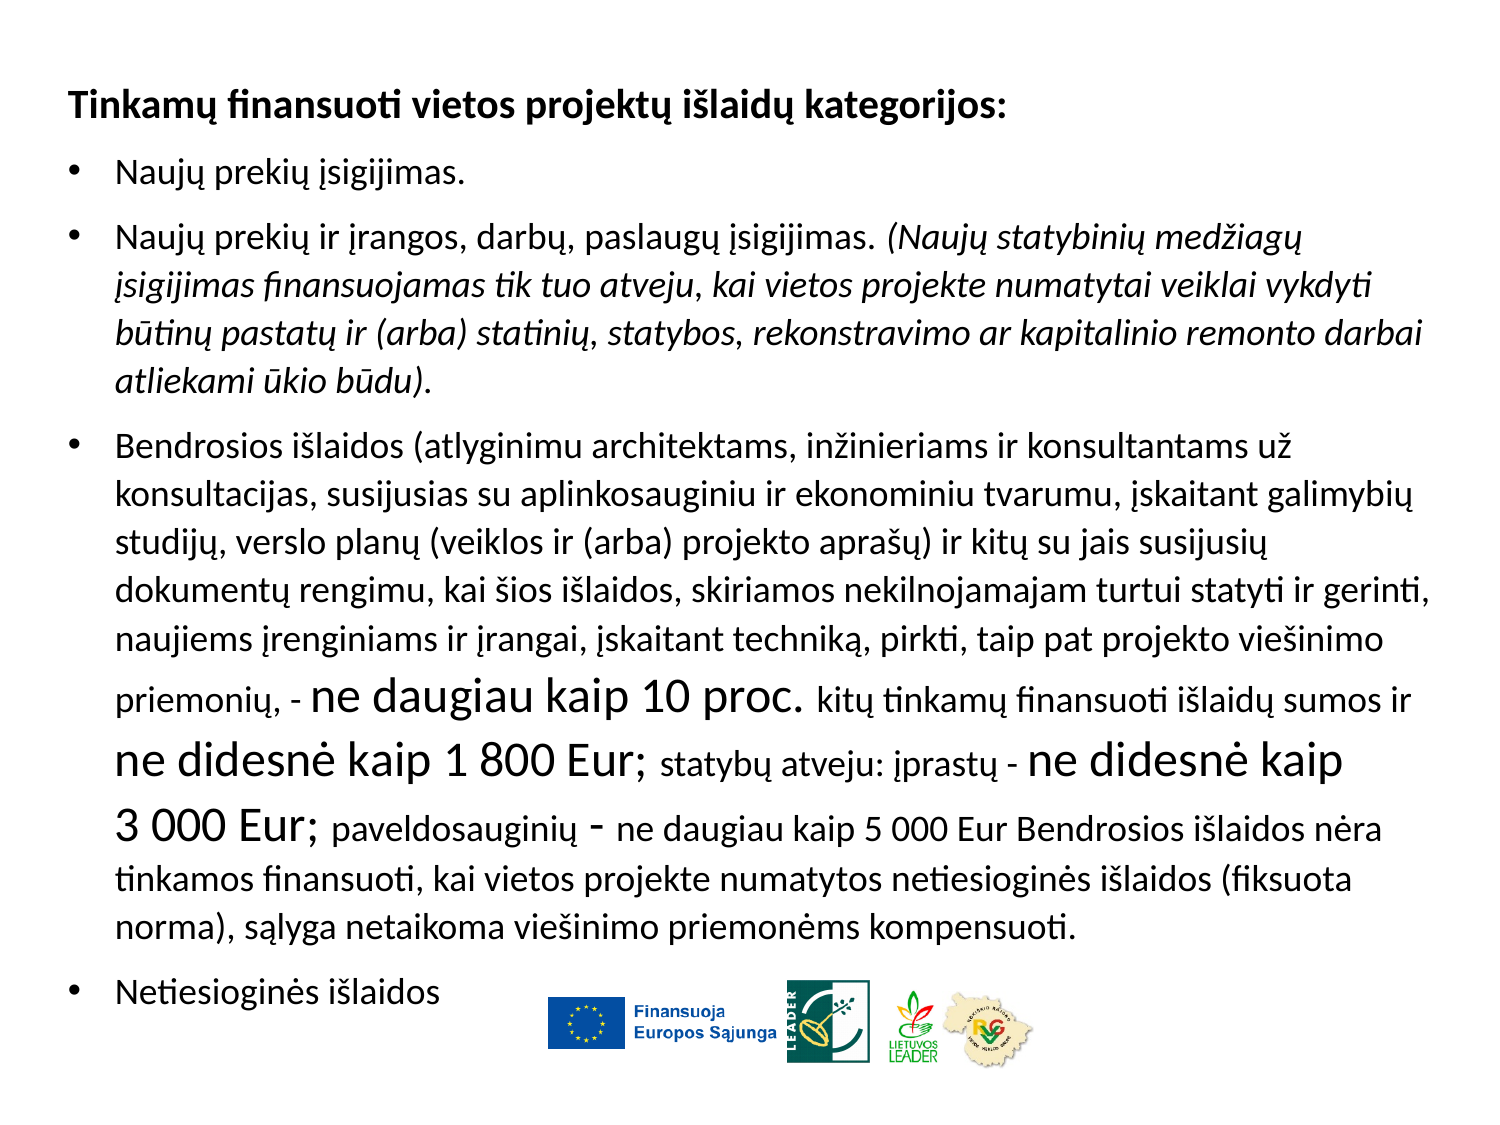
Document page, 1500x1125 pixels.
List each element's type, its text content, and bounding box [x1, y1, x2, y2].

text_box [537, 980, 1034, 1070]
text_box Tinkamų finansuoti vietos projektų išlaidų kategorijos: Naujų prekių įsigijimas. Naujų prekių ir įrangos, darbų, paslaugų įsigijimas. (Naujų statybinių medžiagų įsigijimas finansuojamas tik tuo atveju, kai vietos projekte numatytai veiklai vykdyti būtinų pastatų ir (arba) statinių, statybos, rekonstravimo ar kapitalinio remonto darbai atliekami ūkio būdu). Bendrosios išlaidos (atlyginimu architektams, inžinieriams ir konsultantams už konsultacijas, susijusias su aplinkosauginiu ir ekonominiu tvarumu, įskaitant galimybių studijų, verslo planų (veiklos ir (arba) projekto aprašų) ir kitų su jais susijusių dokumentų rengimu, kai šios išlaidos, skiriamos nekilnojamajam turtui statyti ir gerinti, naujiems įrenginiams ir įrangai, įskaitant techniką, pirkti, taip pat projekto viešinimo priemonių, - ne daugiau kaip 10 proc. kitų tinkamų finansuoti išlaidų sumos ir ne didesnė kaip 1 800 Eur; statybų atveju: įprastų - ne didesnė kaip 3 000 Eur; paveldosauginių - ne daugiau kaip 5 000 Eur Bendrosios išlaidos nėra tinkamos finansuoti, kai vietos projekte numatytos netiesioginės išlaidos (fiksuota norma), sąlyga netaikoma viešinimo priemonėms kompensuoti. Netiesioginės išlaidos [53, 66, 1459, 1020]
